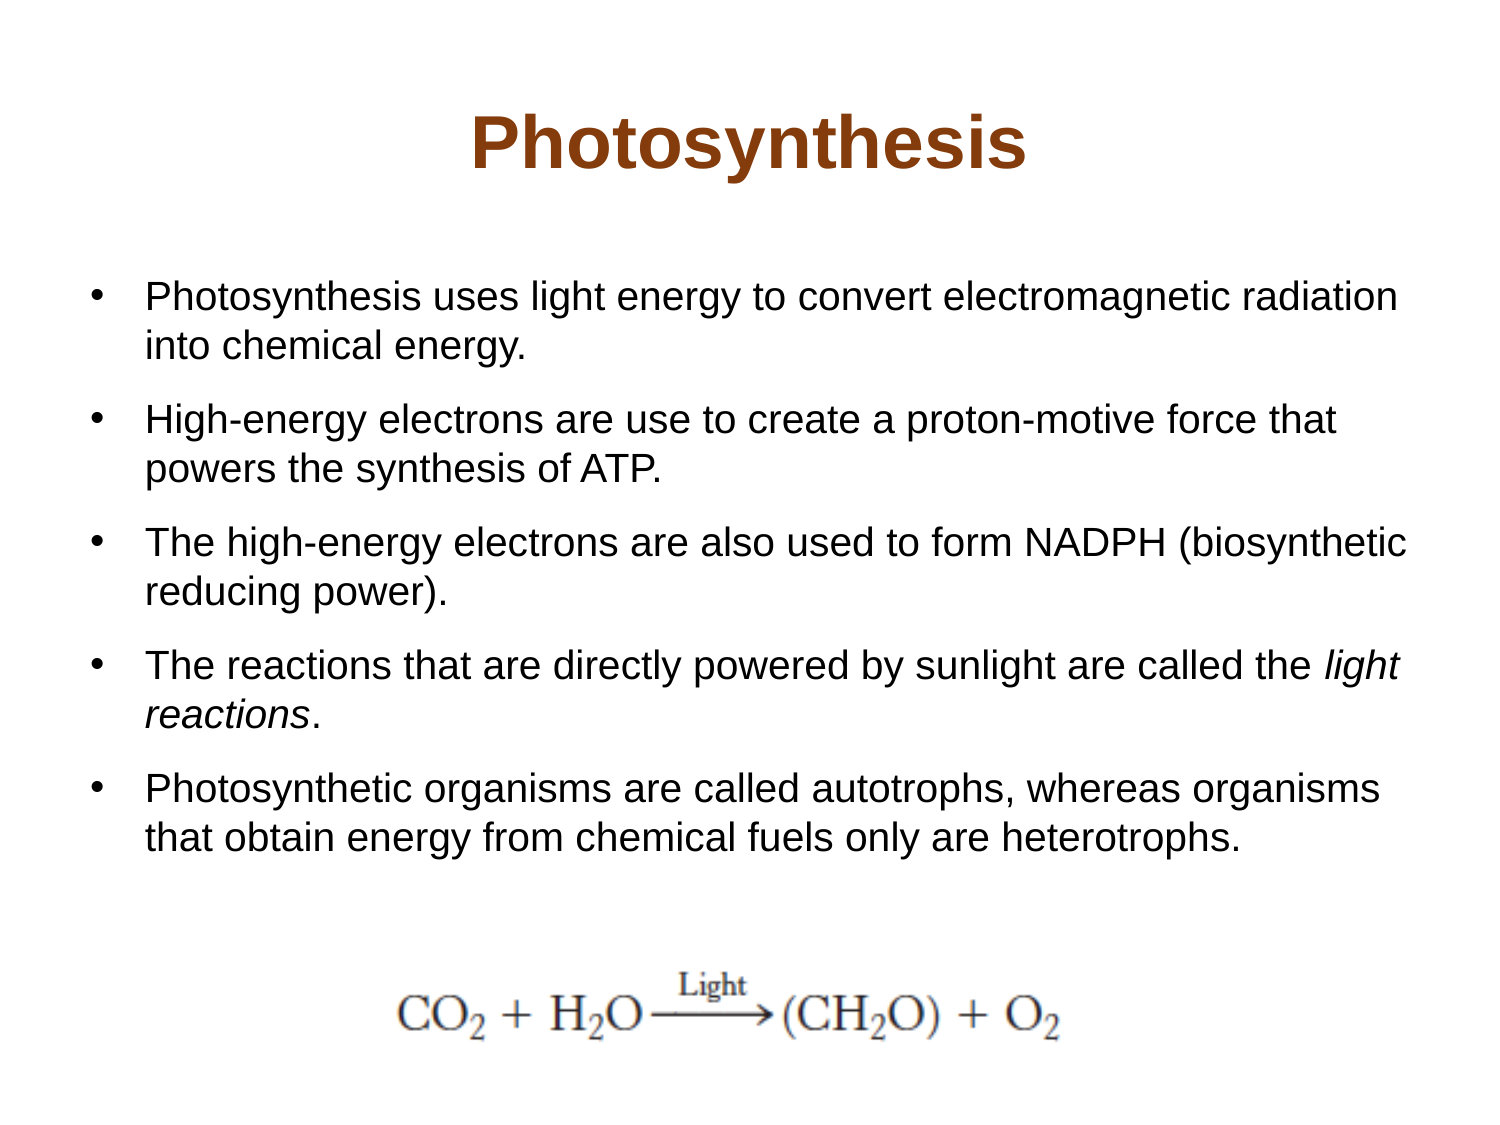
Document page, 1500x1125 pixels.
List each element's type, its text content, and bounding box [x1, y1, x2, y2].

title Photosynthesis [75, 45, 1425, 233]
picture [354, 968, 1081, 1061]
list Photosynthesis uses light energy to convert electromagnetic radiation into chemical energy. High-energy electrons are use to create a proton-motive force that powers the synthesis of ATP. The high-energy electrons are also used to form NADPH (biosynthetic reducing power). The reactions that are directly powered by sunlight are called the light reactions. Photosynthetic organisms are called autotrophs, whereas organisms that obtain energy from chemical fuels only are heterotrophs. [75, 262, 1425, 912]
